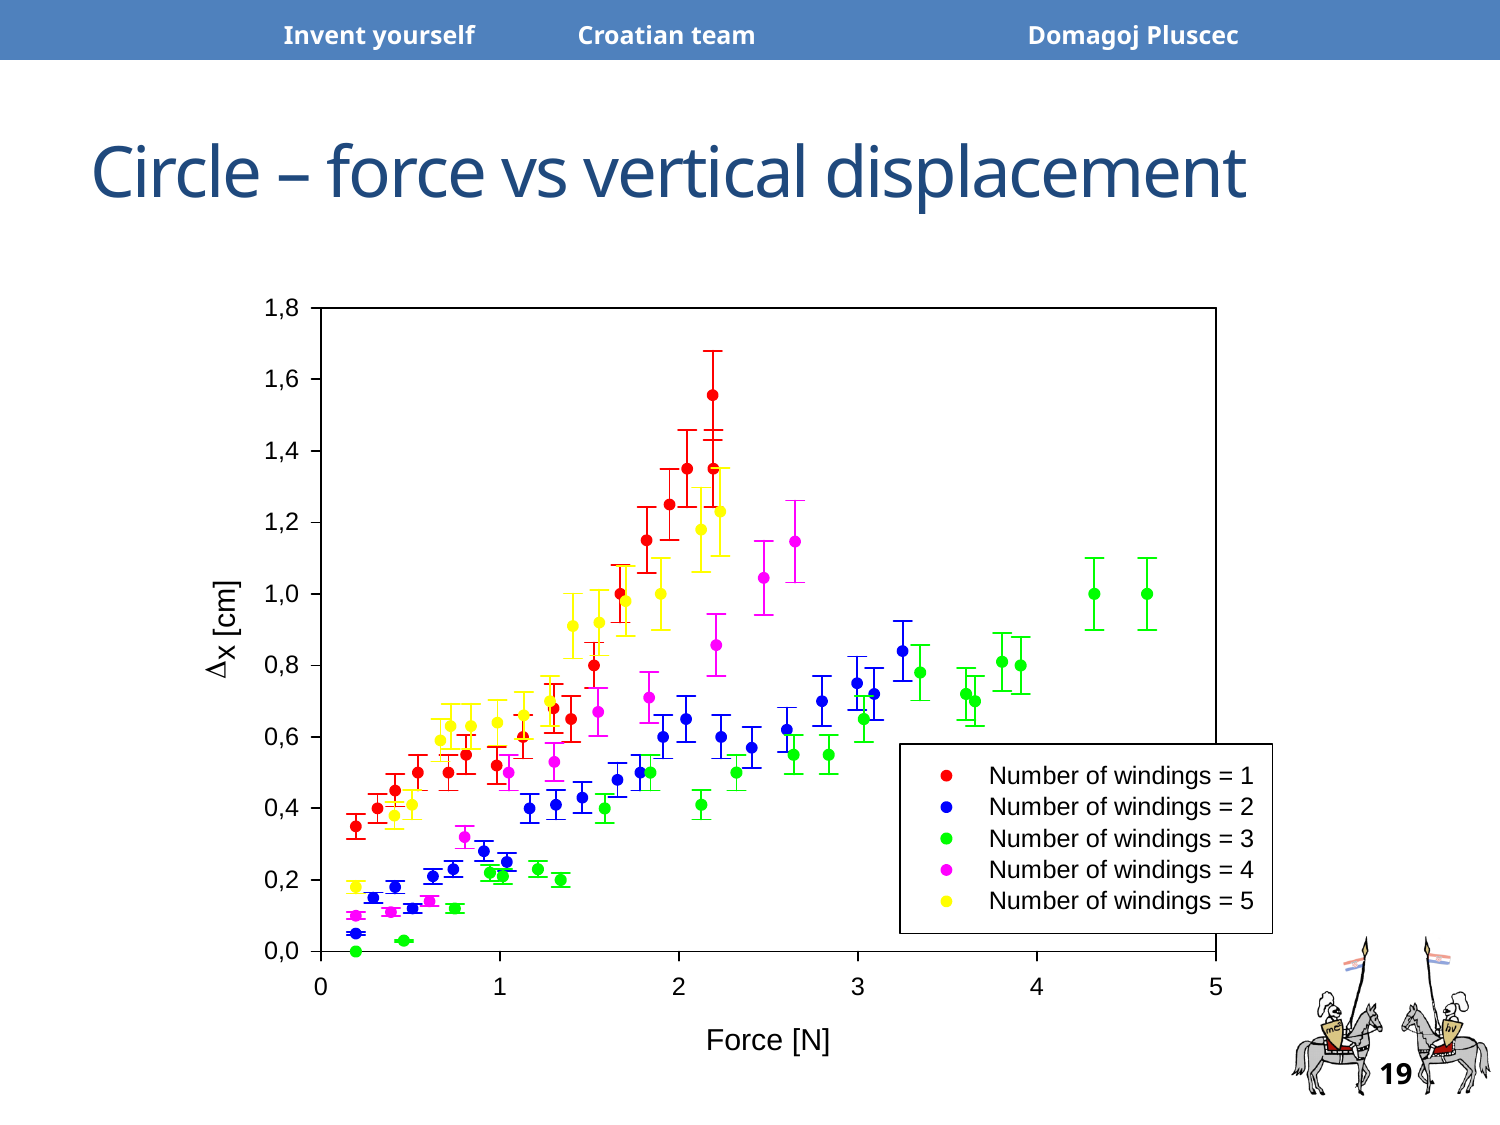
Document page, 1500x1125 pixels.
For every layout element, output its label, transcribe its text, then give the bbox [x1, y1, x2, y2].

title Circle – force vs vertical displacement [75, 87, 1425, 250]
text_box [196, 209, 1304, 1066]
picture [1276, 928, 1500, 1115]
footer Invent yourself Croatian team Domagoj Pluscec [81, 7, 1436, 62]
